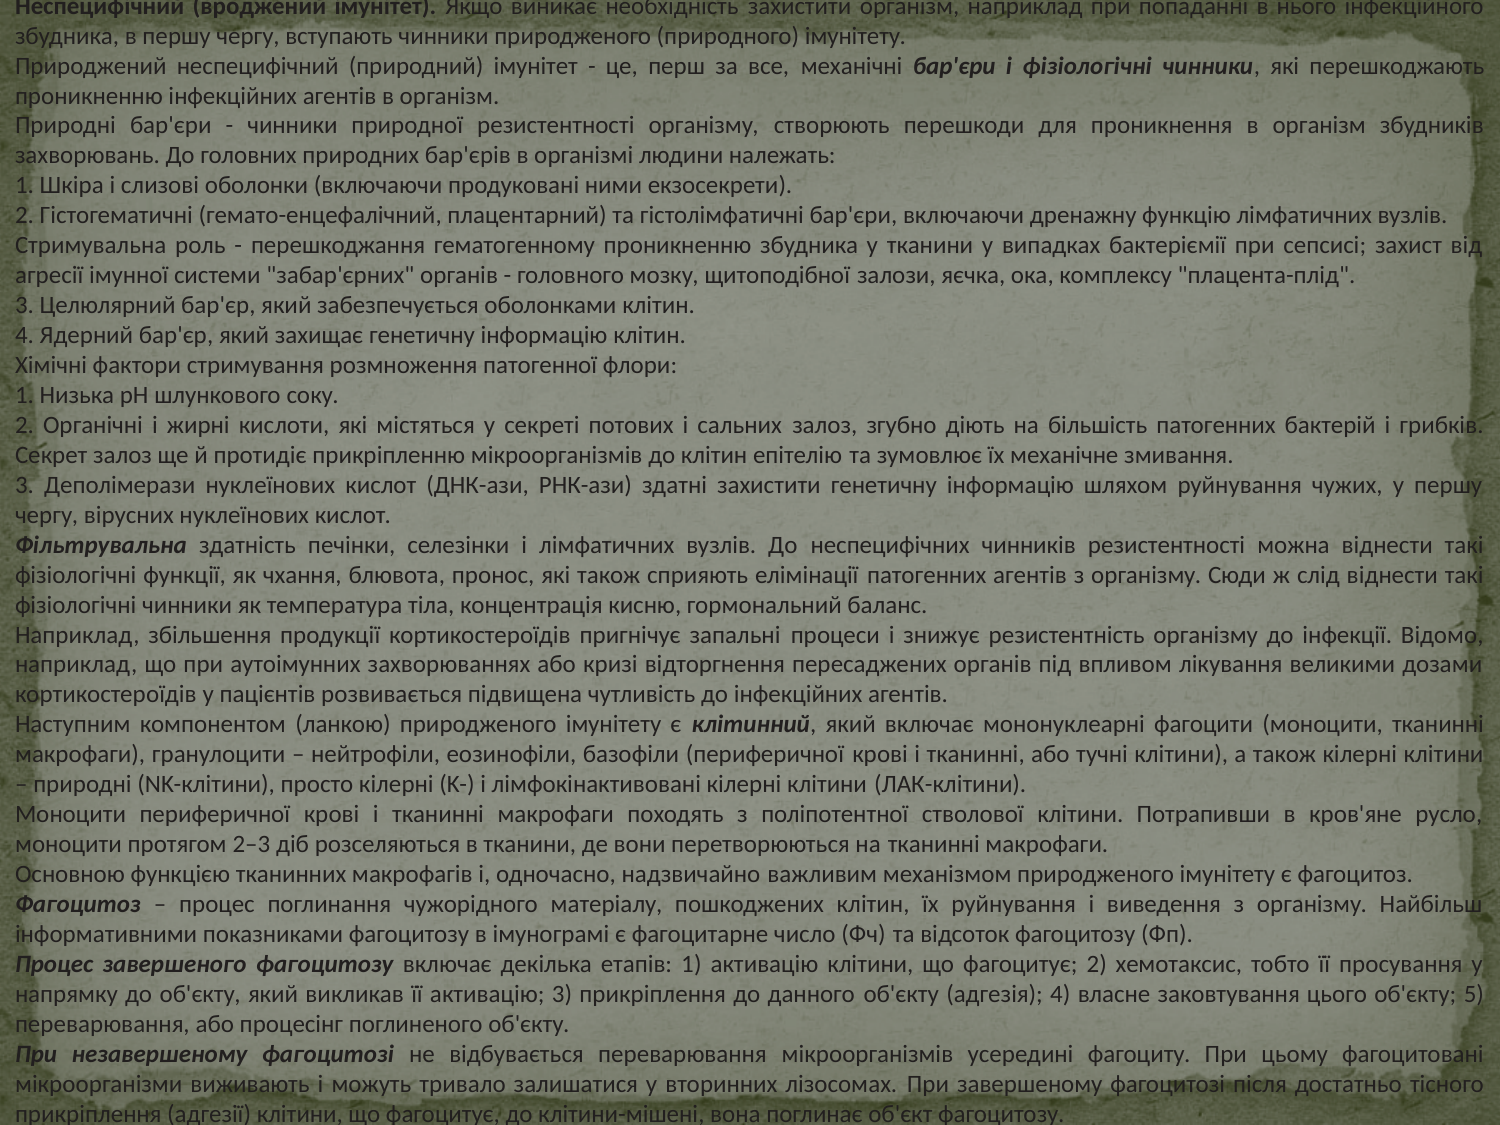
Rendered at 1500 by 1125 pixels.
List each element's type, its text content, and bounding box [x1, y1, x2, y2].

text_box Неспецифічний (вроджений імунітет). Якщо виникає необхідність захистити організм, наприклад при попаданні в нього інфекційного збудника, в першу чергу, вступають чинники природженого (природного) імунітету. Природжений неспецифічний (природний) імунітет - це, перш за все, механічні бар'єри і фізіологічні чинники, які перешкоджають проникненню інфекційних агентів в організм. Природні бар'єри - чинники природної резистентності організму, створюють перешкоди для проникнення в організм збудників захворювань. До головних природних бар'єрів в організмі людини належать: 1. Шкіра і слизові оболонки (включаючи продуковані ними екзосекрети). 2. Гістогематичні (гемато-енцефалічний, плацентарний) та гістолімфатичні бар'єри, включаючи дренажну функцію лімфатичних вузлів. Стримувальна роль - перешкоджання гематогенному проникненню збудника у тканини у випадках бактеріємії при сепсисі; захист від агресії імунної системи "забар'єрних" органів - головного мозку, щитоподібної залози, яєчка, ока, комплексу "плацента-плід". 3. Целюлярний бар'єр, який забезпечується оболонками клітин. 4. Ядерний бар'єр, який захищає генетичну інформацію клітин. Хімічні фактори стримування розмноження патогенної флори: 1. Низька рН шлункового соку. 2. Органічні і жирні кислоти, які містяться у секреті потових і сальних залоз, згубно діють на більшість патогенних бактерій і грибків. Секрет залоз ще й протидіє прикріпленню мікроорганізмів до клітин епітелію та зумовлює їх механічне змивання. 3. Деполімерази нуклеїнових кислот (ДНК-ази, РНК-ази) здатні захистити генетичну інформацію шляхом руйнування чужих, у першу чергу, вірусних нуклеїнових кислот. Фільтрувальна здатність печінки, селезінки і лімфатичних вузлів. До неспецифічних чинників резистентності можна віднести такі фізіологічні функції, як чхання, блювота, пронос, які також сприяють елімінації патогенних агентів з організму. Сюди ж слід віднести такі фізіологічні чинники як температура тіла, концентрація кисню, гормональний баланс. Наприклад, збільшення продукції кортикостероїдів пригнічує запальні процеси і знижує резистентність організму до інфекції. Відомо, наприклад, що при аутоімунних захворюваннях або кризі відторгнення пересаджених органів під впливом лікування великими дозами кортикостероїдів у пацієнтів розвивається підвищена чутливість до інфекційних агентів. Наступним компонентом (ланкою) природженого імунітету є клітинний, який включає мононуклеарні фагоцити (моноцити, тканинні макрофаги), гранулоцити – нейтрофіли, еозинофіли, базофіли (периферичної крові і тканинні, або тучні клітини), а також кілерні клітини – природні (NK-клітини), просто кілерні (K-) і лімфокінактивовані кілерні клітини (ЛАК-клітини). Моноцити периферичної крові і тканинні макрофаги походять з поліпотентної стволової клітини. Потрапивши в кров'яне русло, моноцити протягом 2–3 діб розселяються в тканини, де вони перетворюються на тканинні макрофаги. Основною функцією тканинних макрофагів і, одночасно, надзвичайно важливим механізмом природженого імунітету є фагоцитоз. Фагоцитоз – процес поглинання чужорідного матеріалу, пошкоджених клітин, їх руйнування і виведення з організму. Найбільш інформативними показниками фагоцитозу в імунограмі є фагоцитарне число (Фч) та відсоток фагоцитозу (Фп). Процес завершеного фагоцитозу включає декілька етапів: 1) активацію клітини, що фагоцитує; 2) хемотаксис, тобто її просування у напрямку до об'єкту, який викликав її активацію; 3) прикріплення до данного об'єкту (адгезія); 4) власне заковтування цього об'єкту; 5) переварювання, або процесінг поглиненого об'єкту. При незавершеному фагоцитозі не відбувається переварювання мікроорганізмів усередині фагоциту. При цьому фагоцитовані мікроорганізми виживають і можуть тривало залишатися у вторинних лізосомах. При завершеному фагоцитозі після достатньо тісного прикріплення (адгезії) клітини, що фагоцитує, до клітини-мішені, вона поглинає об'єкт фагоцитозу. [0, 0, 1500, 1125]
